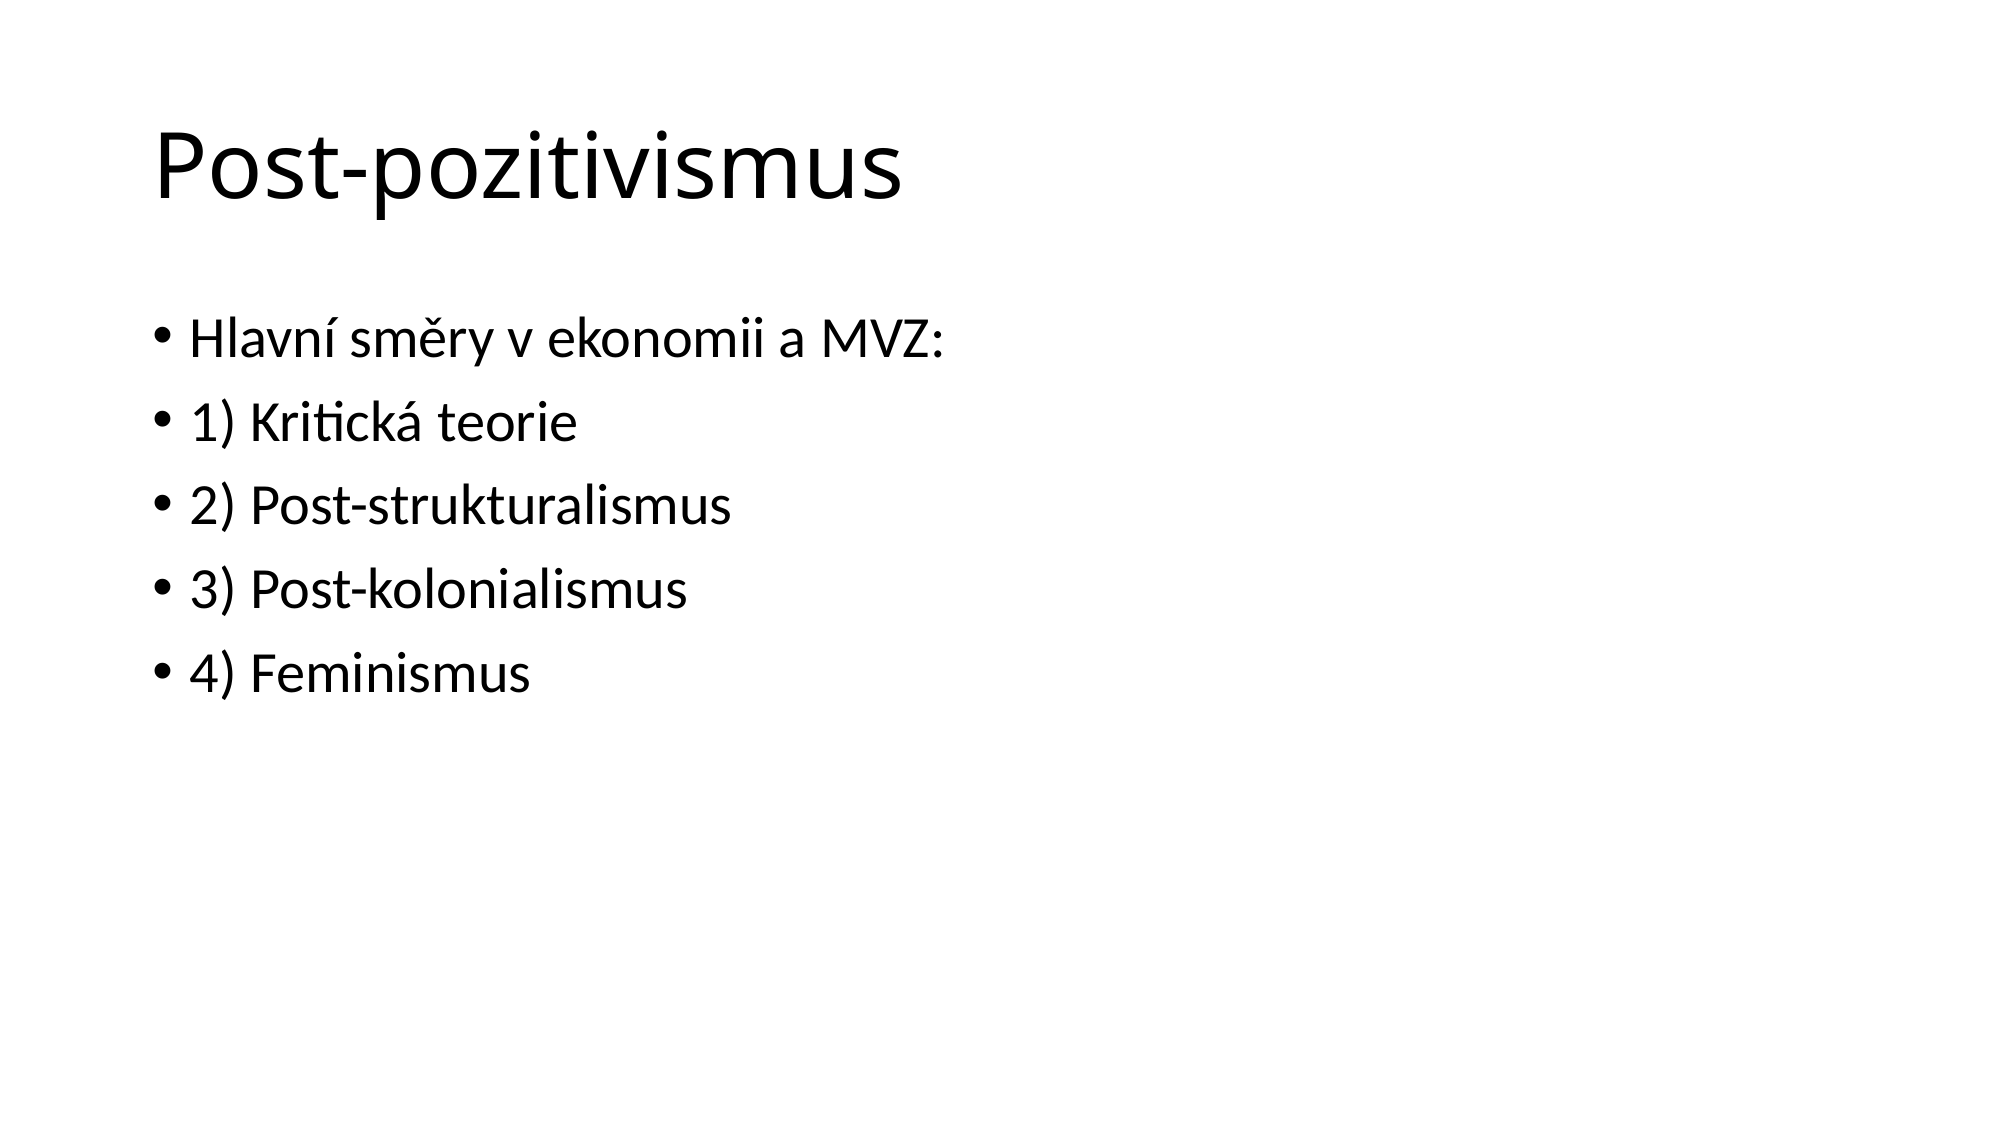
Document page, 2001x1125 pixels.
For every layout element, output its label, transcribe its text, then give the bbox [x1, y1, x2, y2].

title Post-pozitivismus [137, 59, 1863, 278]
list Hlavní směry v ekonomii a MVZ: 1) Kritická teorie 2) Post-strukturalismus 3) Post-kolonialismus 4) Feminismus [137, 299, 1863, 1014]
